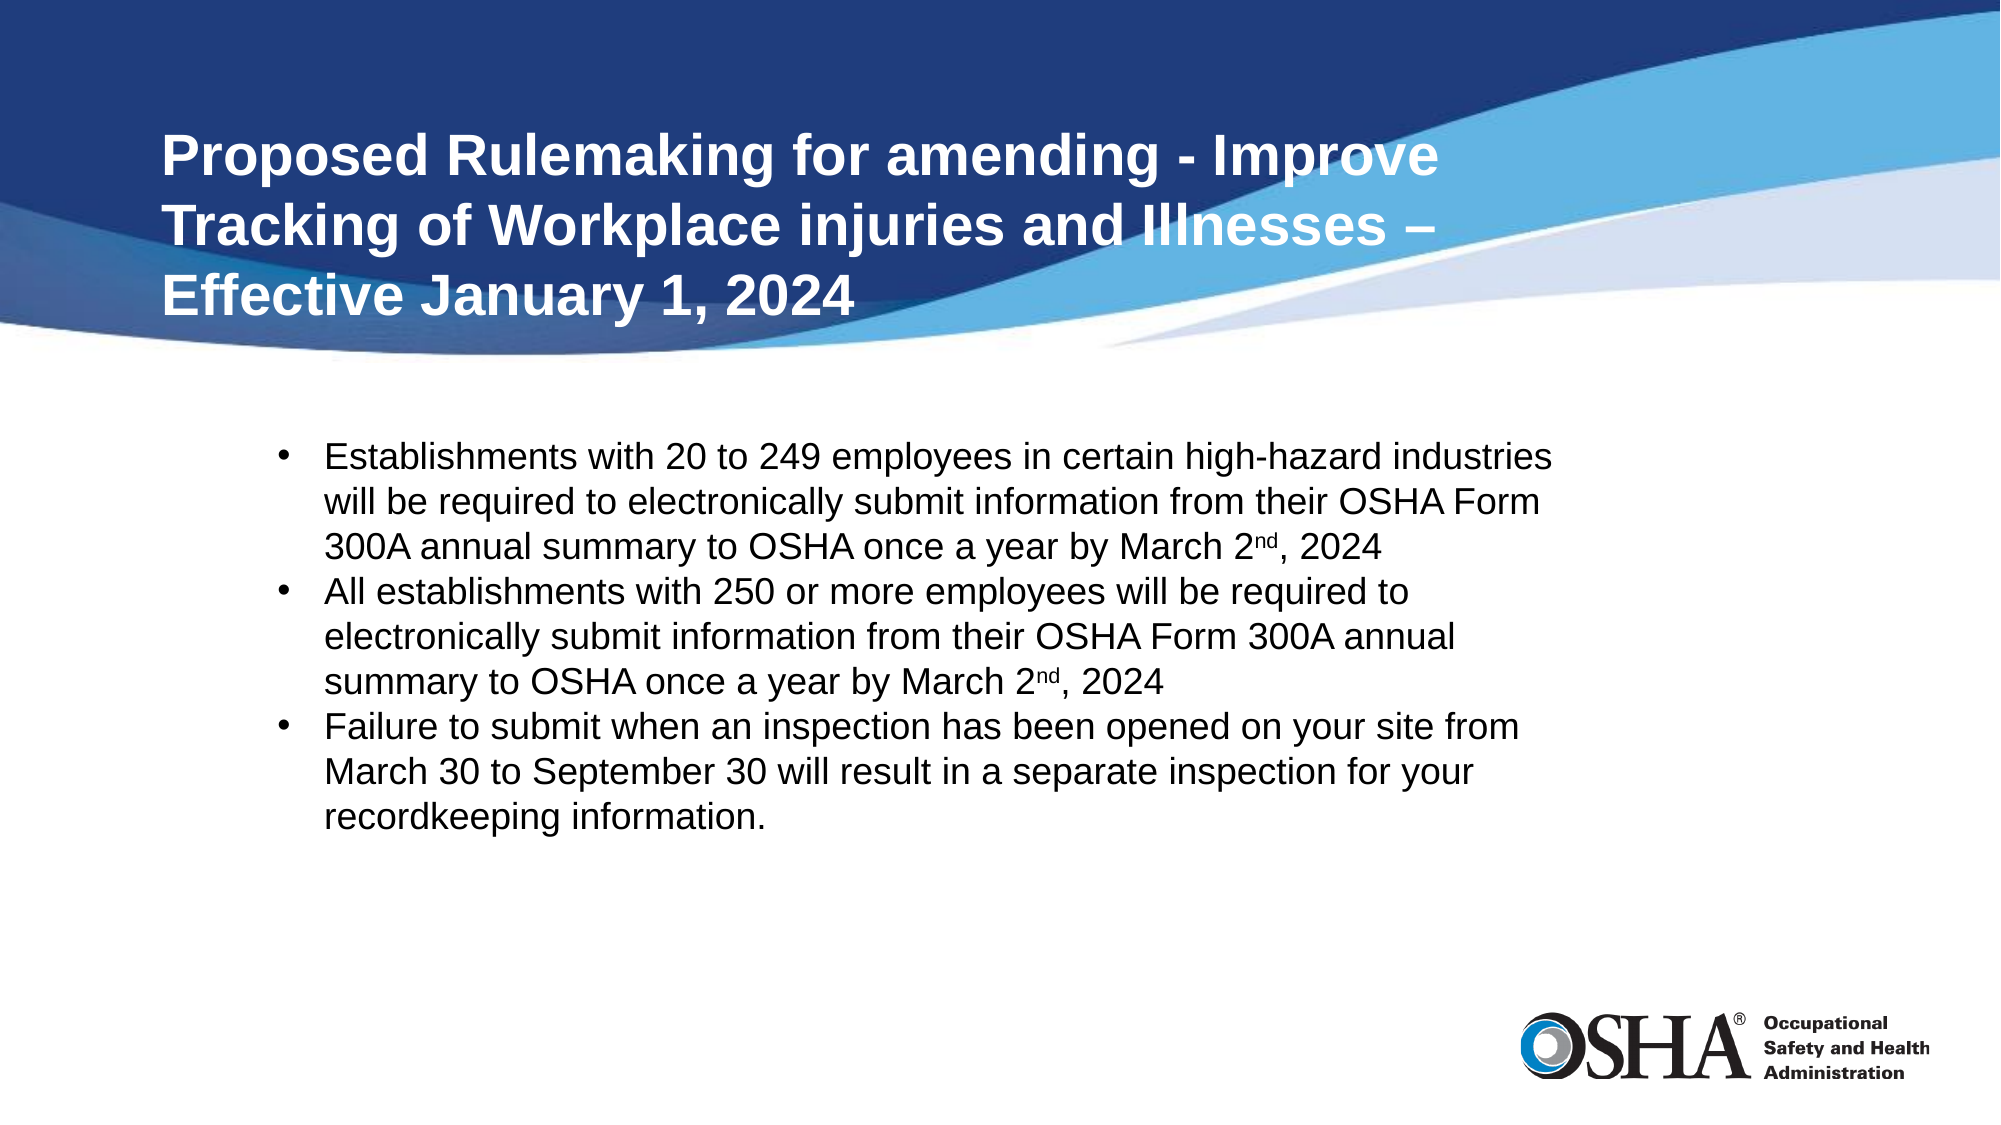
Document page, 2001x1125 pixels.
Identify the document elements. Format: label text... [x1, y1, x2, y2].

title Proposed Rulemaking for amending - Improve Tracking of Workplace injuries and Illnesses – Effective January 1, 2024 [99, 50, 1584, 300]
text_box Establishments with 20 to 249 employees in certain high-hazard industries will be required to electronically submit information from their OSHA Form 300A annual summary to OSHA once a year by March 2nd, 2024 All establishments with 250 or more employees will be required to electronically submit information from their OSHA Form 300A annual summary to OSHA once a year by March 2nd, 2024 Failure to submit when an inspection has been opened on your site from March 30 to September 30 will result in a separate inspection for your recordkeeping information. [262, 424, 1613, 845]
picture [0, 0, 2000, 363]
